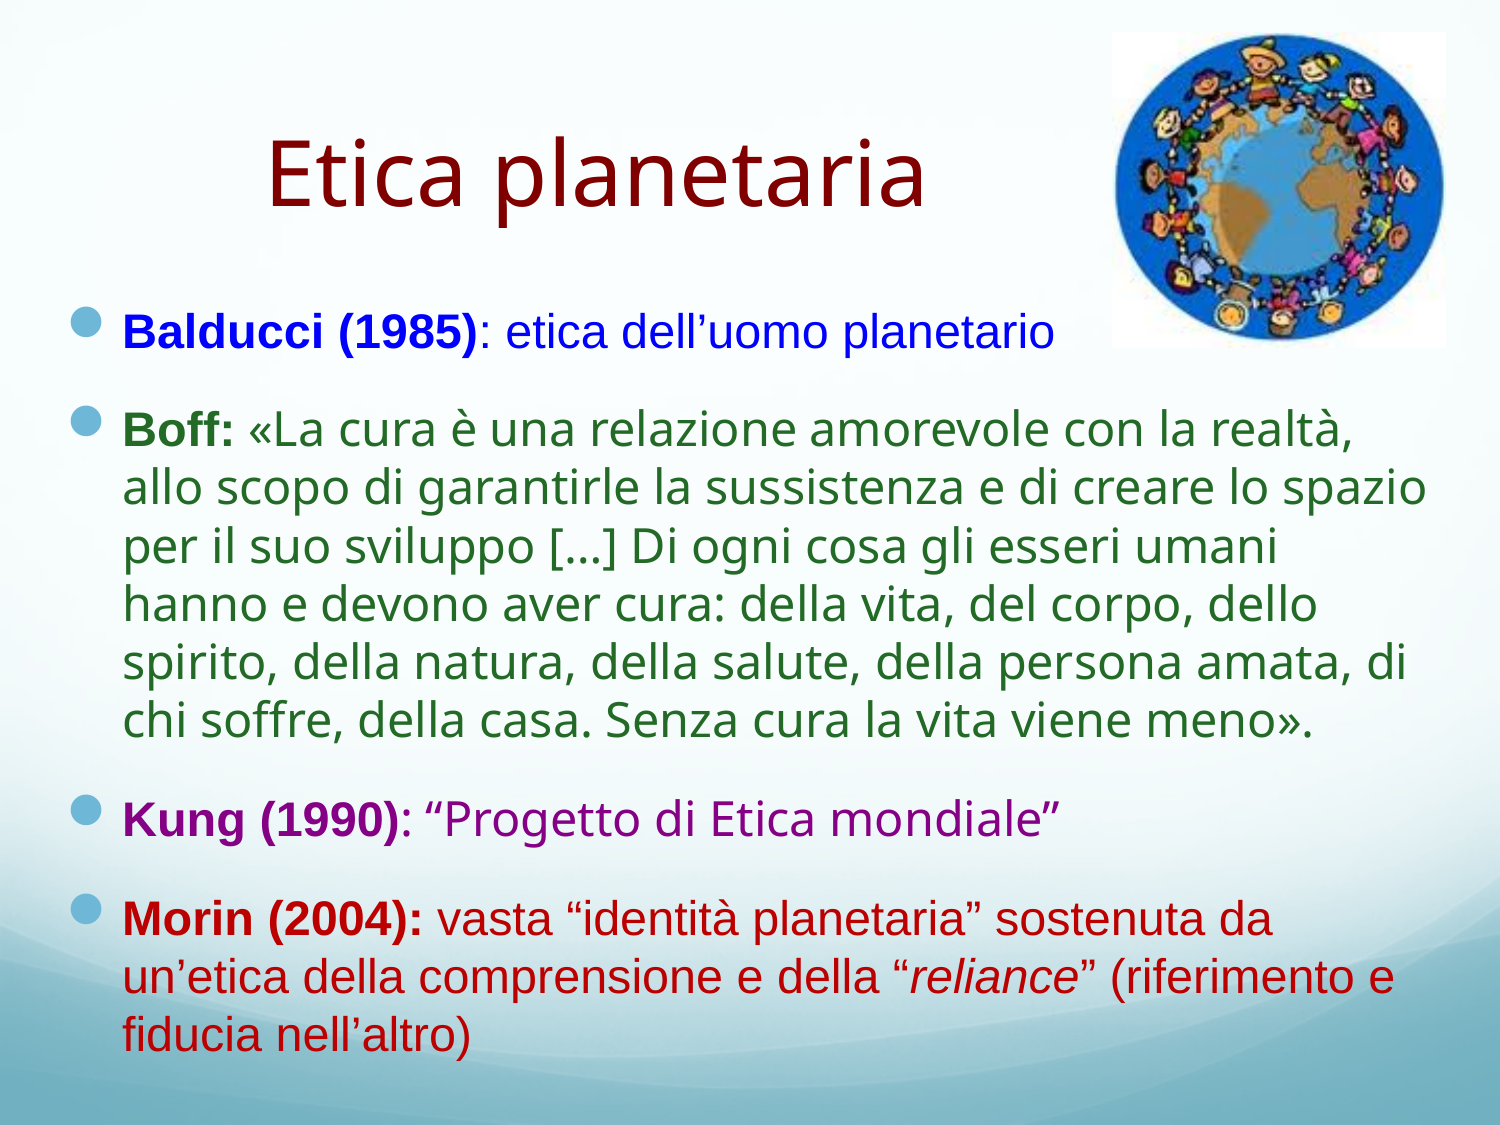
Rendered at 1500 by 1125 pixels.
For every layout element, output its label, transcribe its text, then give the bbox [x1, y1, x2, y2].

picture [1112, 32, 1447, 348]
list Balducci (1985): etica dell’uomo planetario Boff: «La cura è una relazione amorevole con la realtà, allo scopo di garantirle la sussistenza e di creare lo spazio per il suo sviluppo […] Di ogni cosa gli esseri umani hanno e devono aver cura: della vita, del corpo, dello spirito, della natura, della salute, della persona amata, di chi soffre, della casa. Senza cura la vita viene meno». Kung (1990): “Progetto di Etica mondiale” Morin (2004): vasta “identità planetaria” sostenuta da un’etica della comprensione e della “reliance” (riferimento e fiducia nell’altro) [51, 292, 1450, 1086]
title Etica planetaria [93, 45, 1102, 233]
